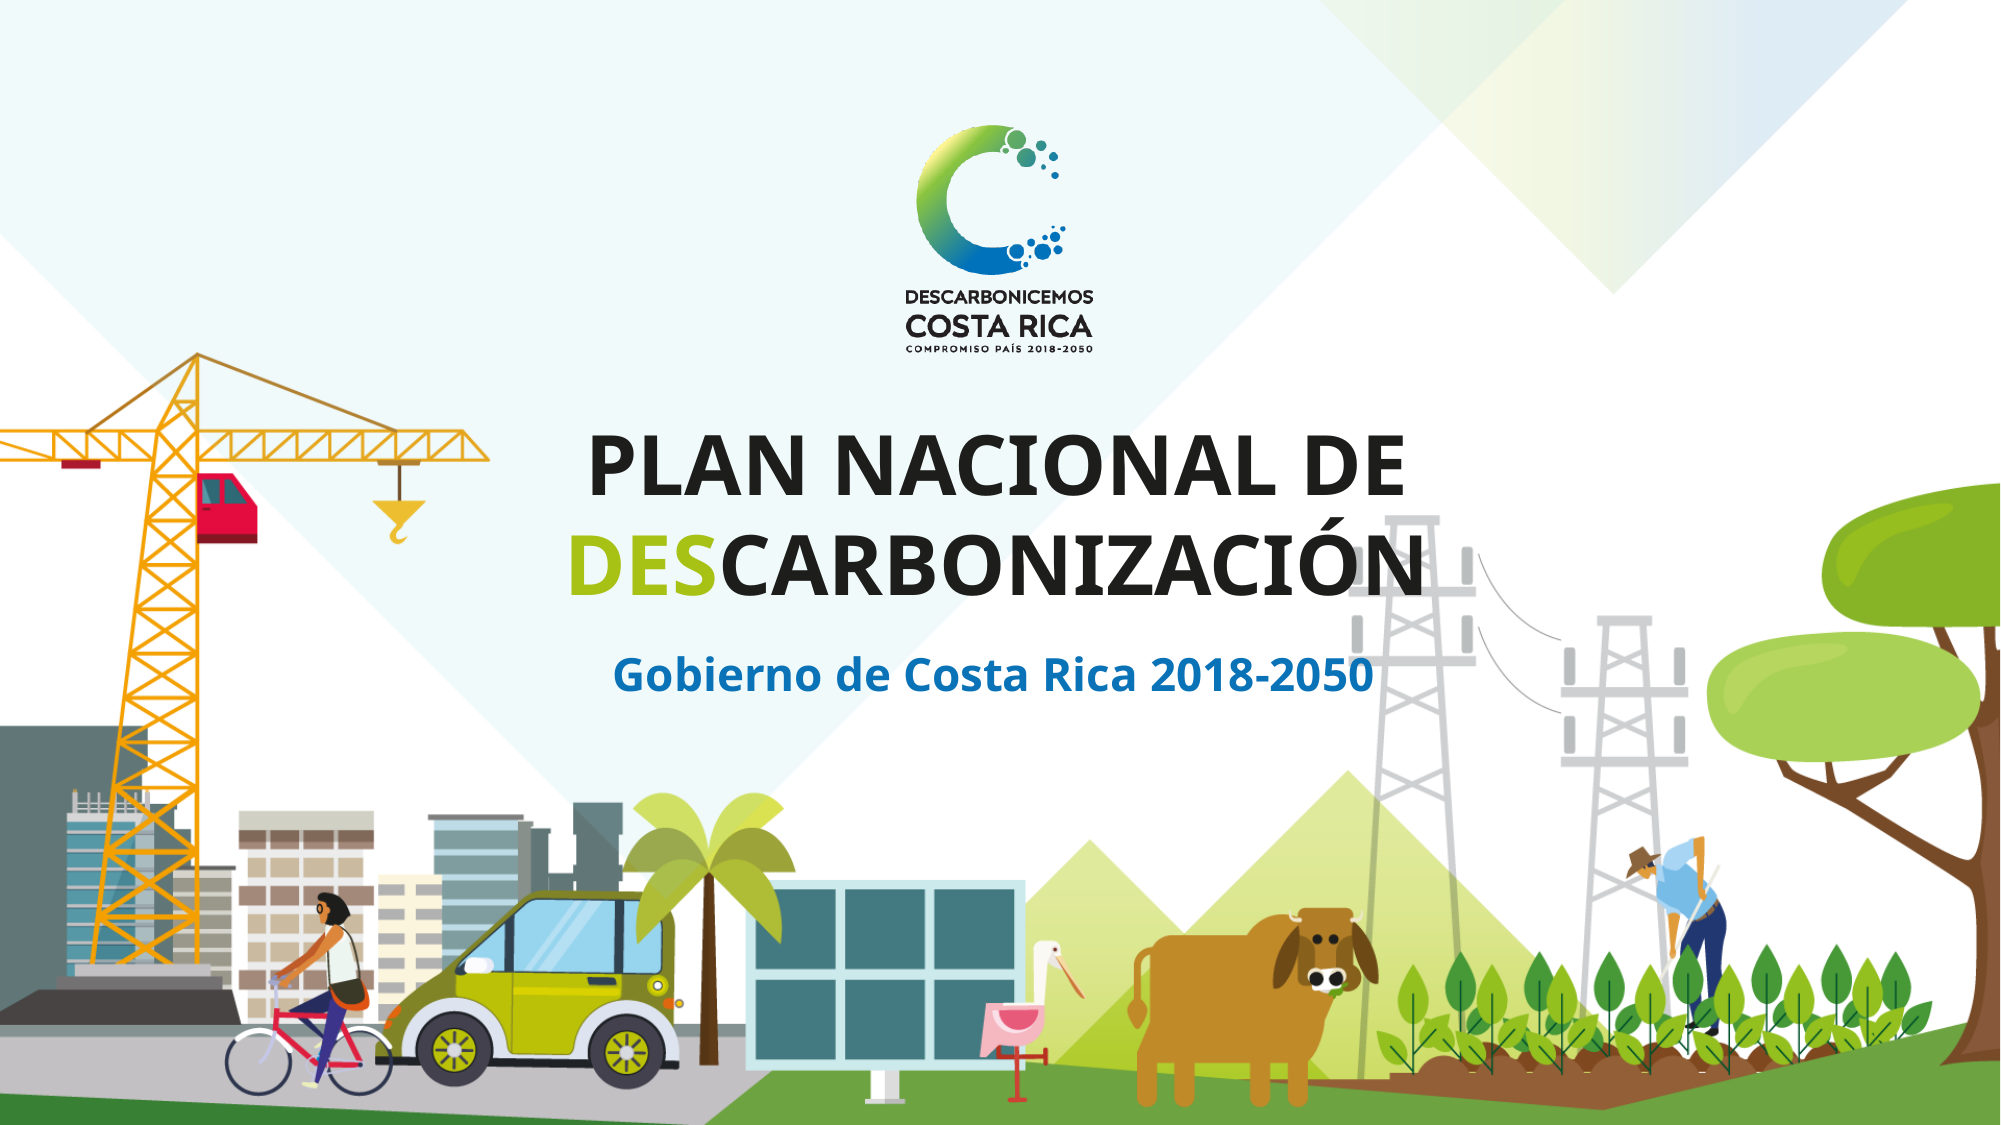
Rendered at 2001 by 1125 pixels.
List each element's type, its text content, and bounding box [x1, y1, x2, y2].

text_box PLAN NACIONAL DE DESCARBONIZACIÓN [475, 405, 1519, 620]
picture [0, 0, 2001, 1125]
text_box Gobierno de Costa Rica 2018-2050 [528, 637, 1460, 708]
